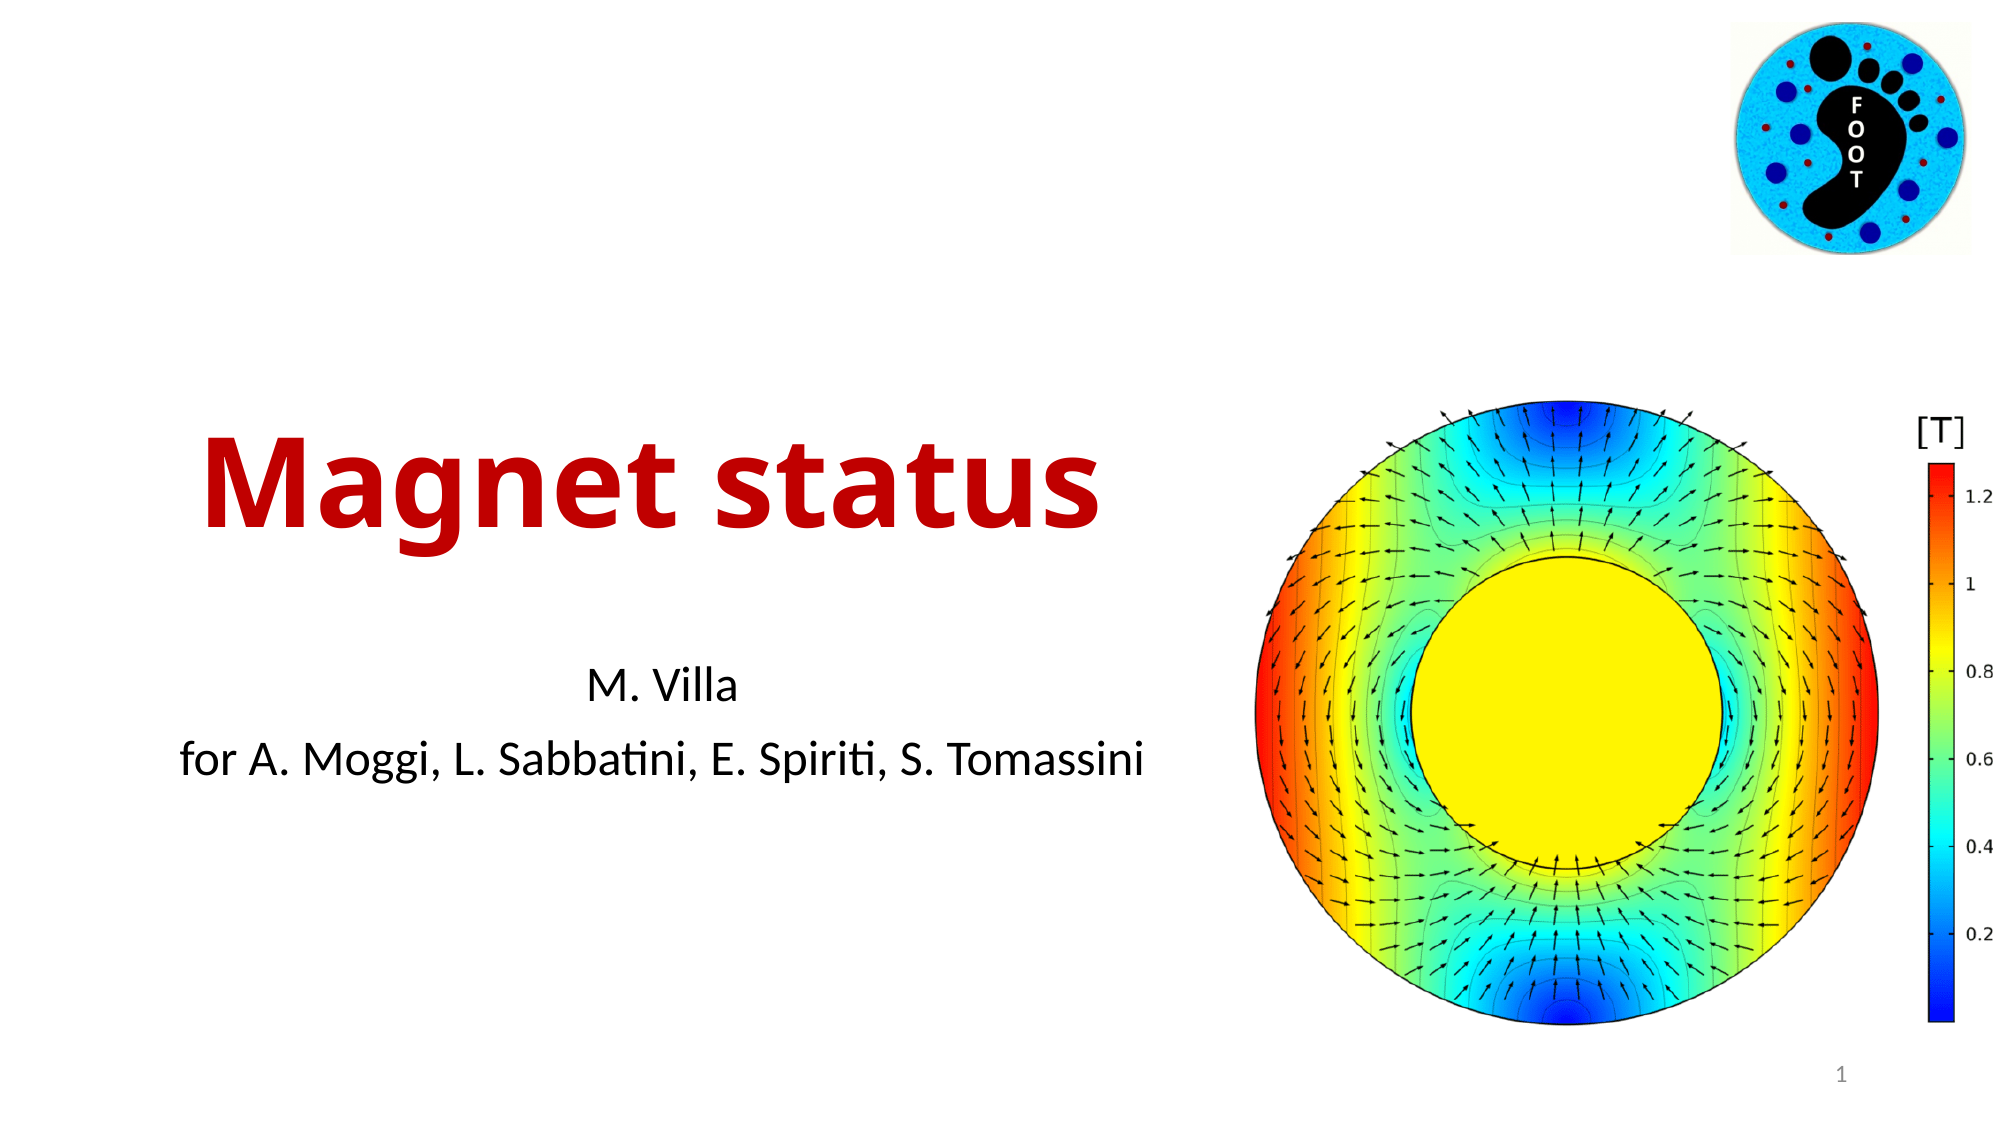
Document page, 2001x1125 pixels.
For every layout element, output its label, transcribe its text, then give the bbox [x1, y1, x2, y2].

subtitle M. Villa for A. Moggi, L. Sabbatini, E. Spiriti, S. Tomassini [0, 650, 1249, 922]
slide_number 1 [1412, 1042, 1863, 1103]
title Magnet status [0, 170, 1401, 563]
picture [1249, 394, 2000, 1038]
picture [1730, 22, 1972, 255]
